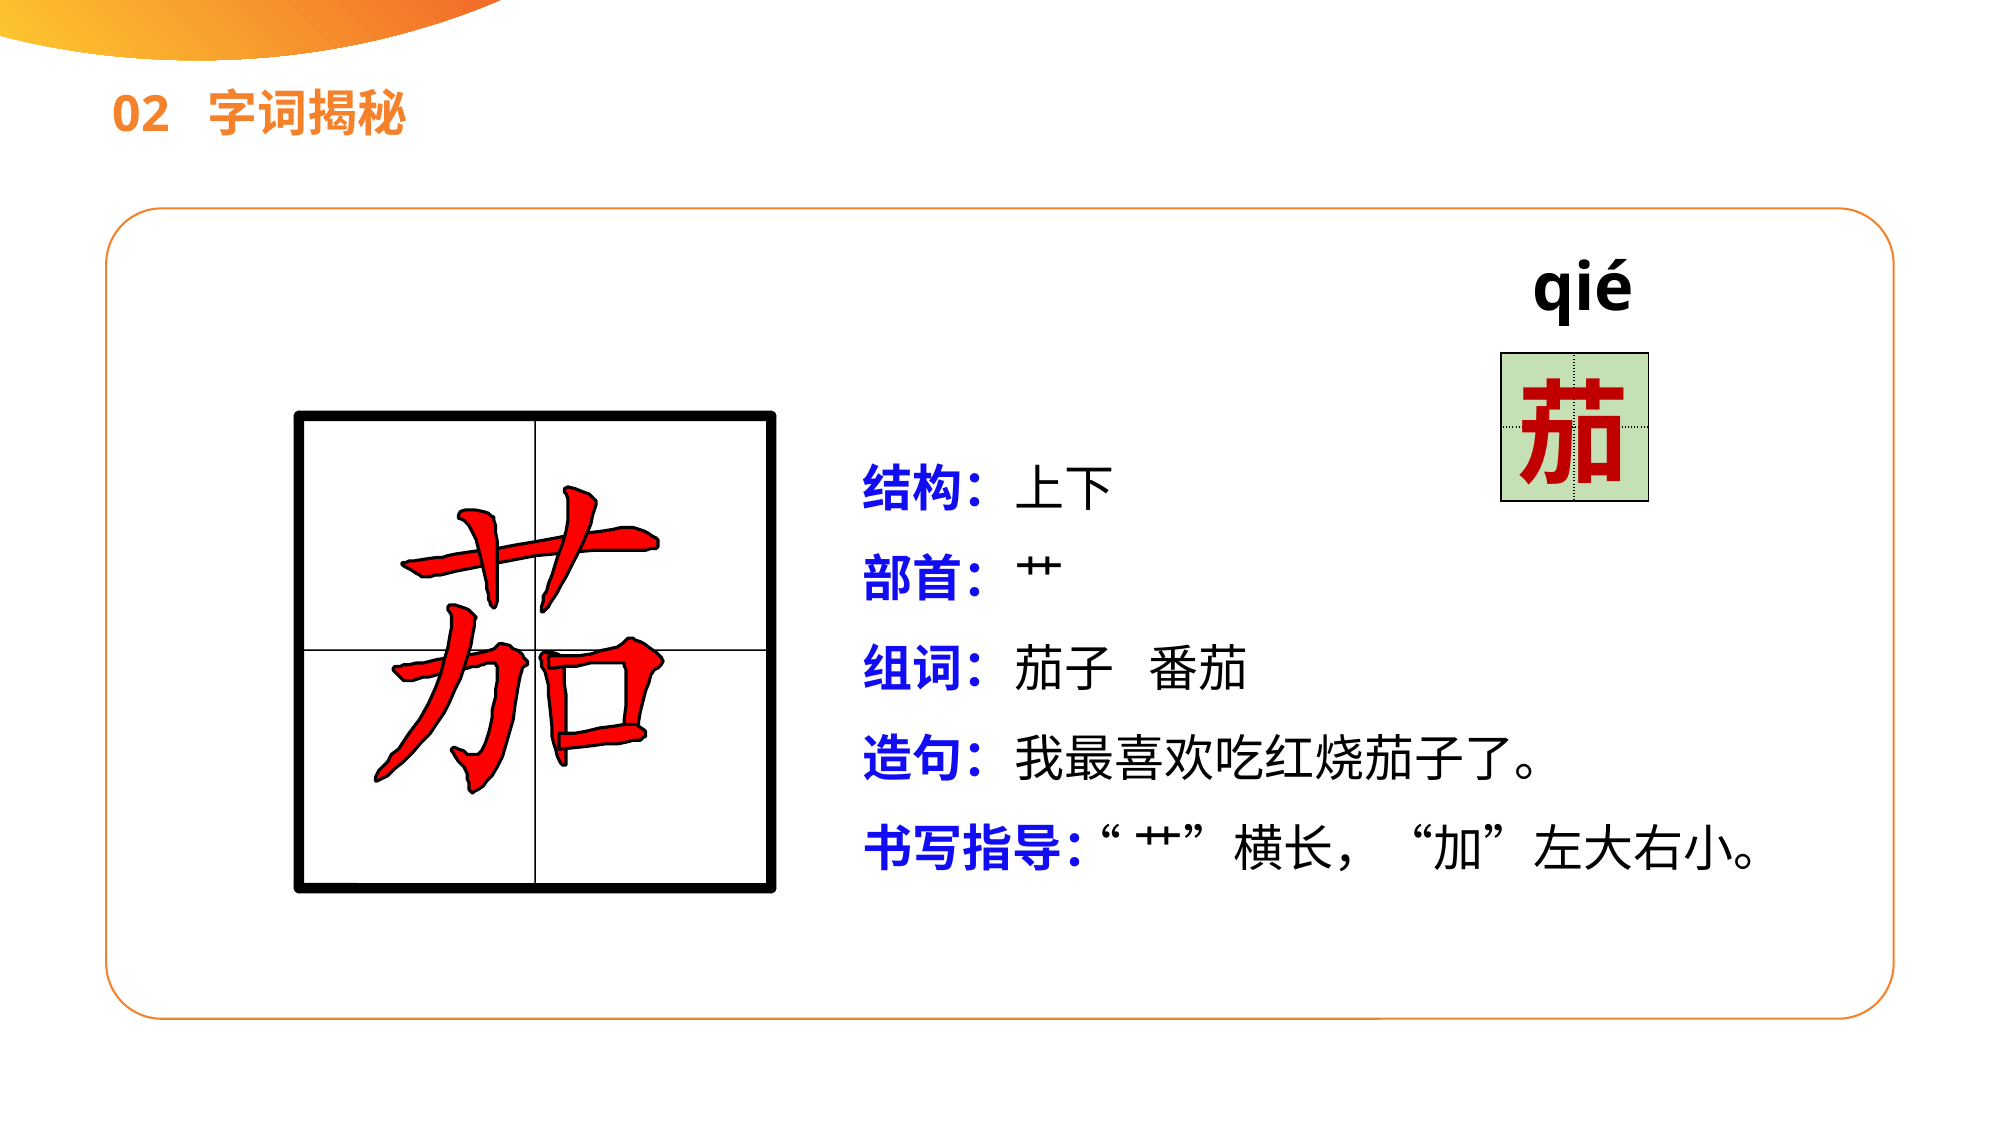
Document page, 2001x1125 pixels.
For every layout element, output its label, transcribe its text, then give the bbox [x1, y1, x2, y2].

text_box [298, 415, 772, 889]
text_box 上下 艹 茄子 番茄 我最喜欢吃红烧茄子了。 “艹”横长，“加”左大右小。 [999, 418, 1970, 884]
list 02 字词揭秘 [97, 81, 490, 173]
text_box 结构： 部首： 组词： 造句： 书写指导： [847, 418, 1197, 974]
text_box qié [1517, 236, 1748, 332]
text_box 茄 [1502, 354, 1646, 505]
